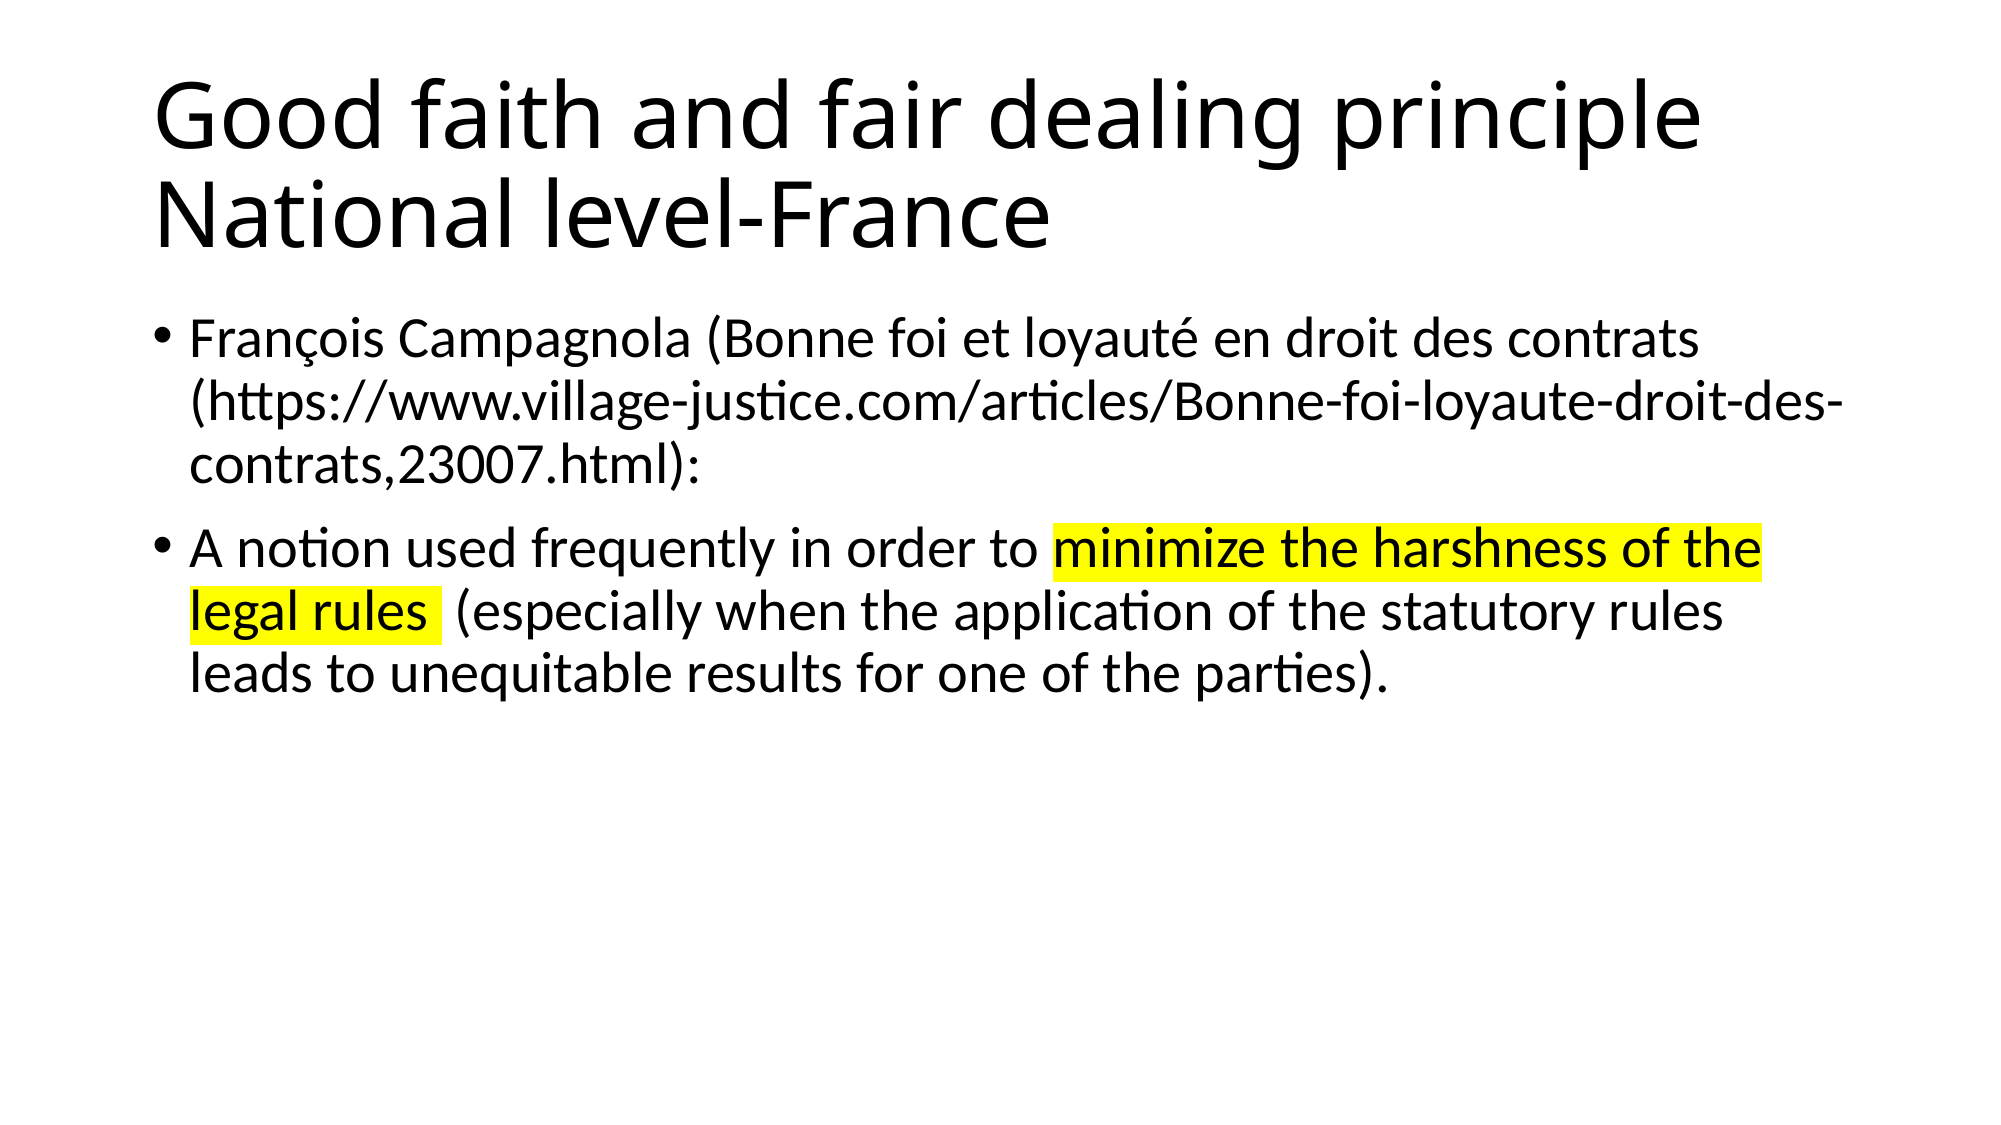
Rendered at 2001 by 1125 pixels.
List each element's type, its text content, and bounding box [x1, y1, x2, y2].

title Good faith and fair dealing principle National level-France [137, 59, 1863, 278]
list François Campagnola (Bonne foi et loyauté en droit des contrats (https://www.village-justice.com/articles/Bonne-foi-loyaute-droit-des-contrats,23007.html): A notion used frequently in order to minimize the harshness of the legal rules (especially when the application of the statutory rules leads to unequitable results for one of the parties). [137, 299, 1863, 1014]
